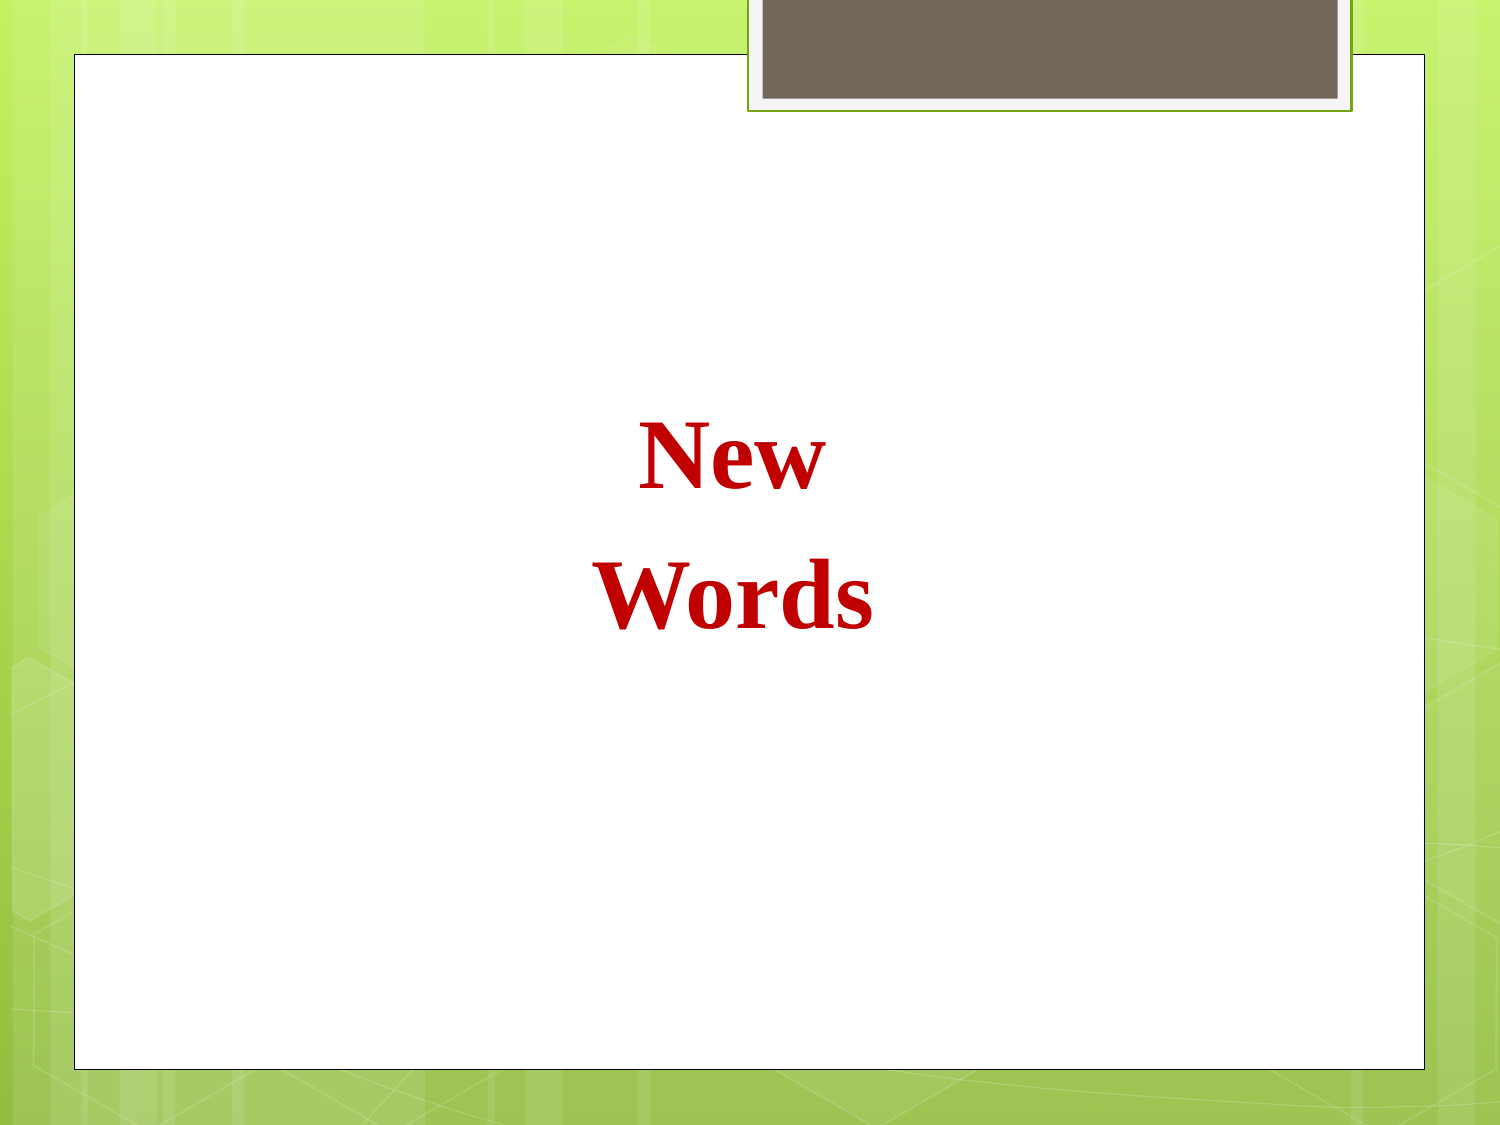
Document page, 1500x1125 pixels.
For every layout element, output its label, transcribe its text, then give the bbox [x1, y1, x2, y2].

list New Words [171, 381, 1283, 957]
